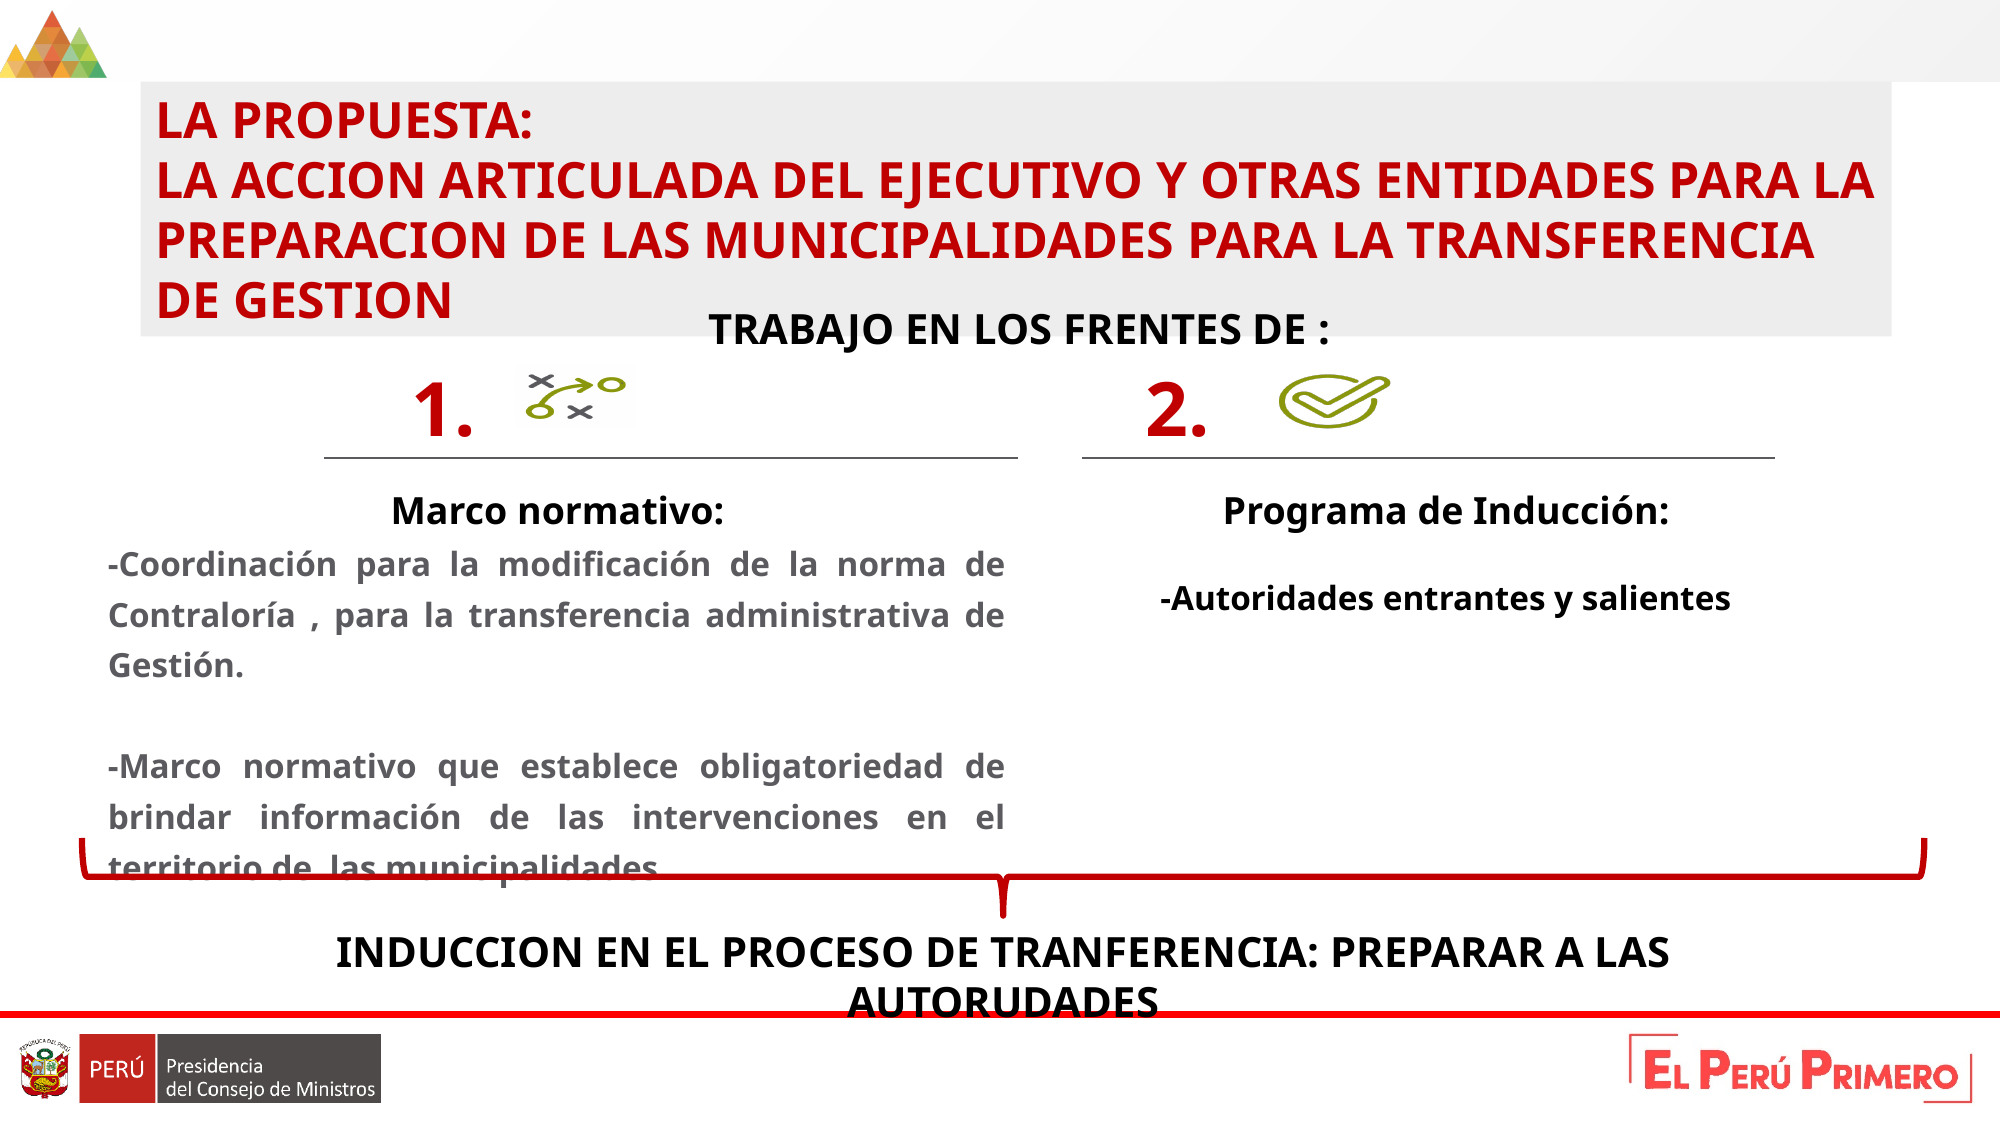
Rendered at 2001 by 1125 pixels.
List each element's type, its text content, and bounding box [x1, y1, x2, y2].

picture [1625, 1028, 1976, 1109]
picture [9, 1034, 381, 1103]
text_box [81, 297, 1925, 1035]
text_box [0, 0, 2000, 83]
text_box LA PROPUESTA: LA ACCION ARTICULADA DEL EJECUTIVO Y OTRAS ENTIDADES PARA LA PREPARACION DE LAS MUNICIPALIDADES PARA LA TRANSFERENCIA DE GESTION [140, 81, 1892, 297]
picture [0, 5, 111, 84]
